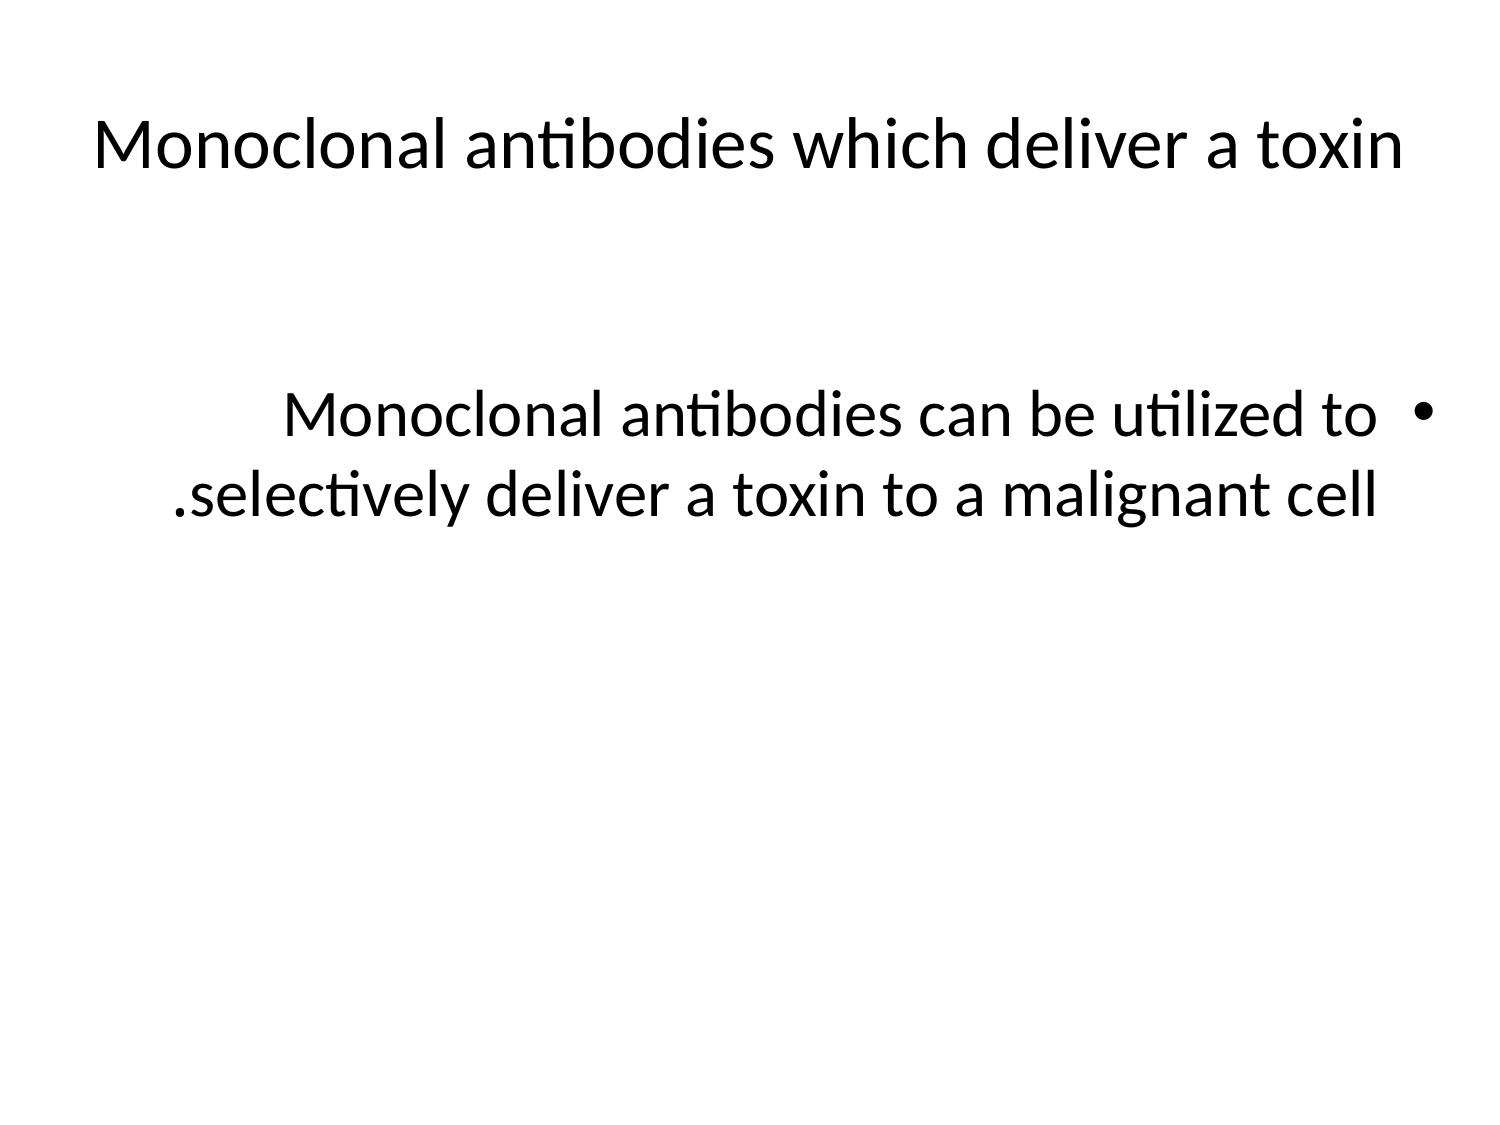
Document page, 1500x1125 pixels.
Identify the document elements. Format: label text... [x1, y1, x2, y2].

list Monoclonal antibodies can be utilized to selectively deliver a toxin to a malignant cell. [50, 362, 1451, 1051]
title Monoclonal antibodies which deliver a toxin [75, 45, 1425, 233]
